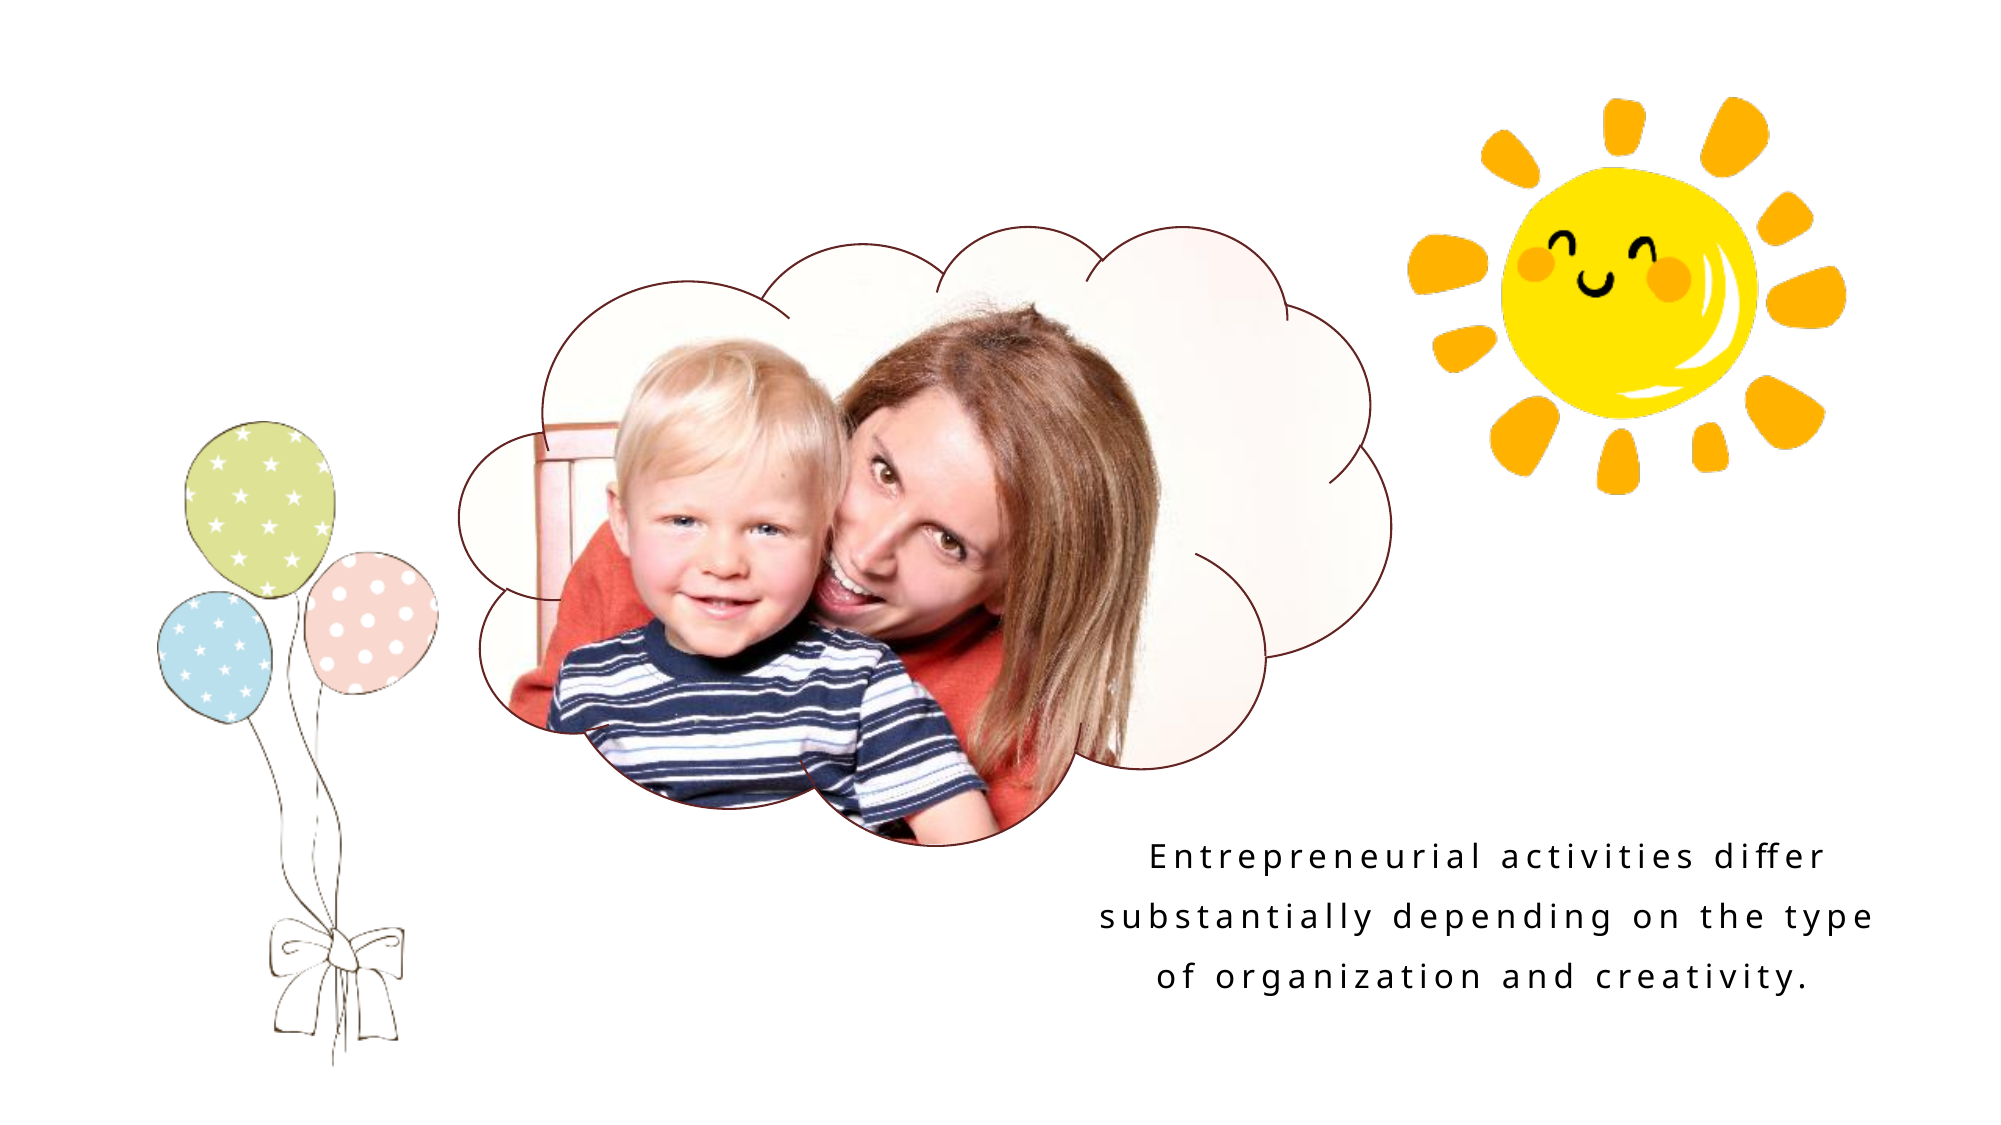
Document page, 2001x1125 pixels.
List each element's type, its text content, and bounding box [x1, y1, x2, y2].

text_box [457, 225, 1372, 847]
picture [157, 421, 439, 1069]
text_box Entrepreneurial activities differ substantially depending on the type of organization and creativity. [1081, 807, 1898, 1003]
picture [1330, 0, 1926, 595]
